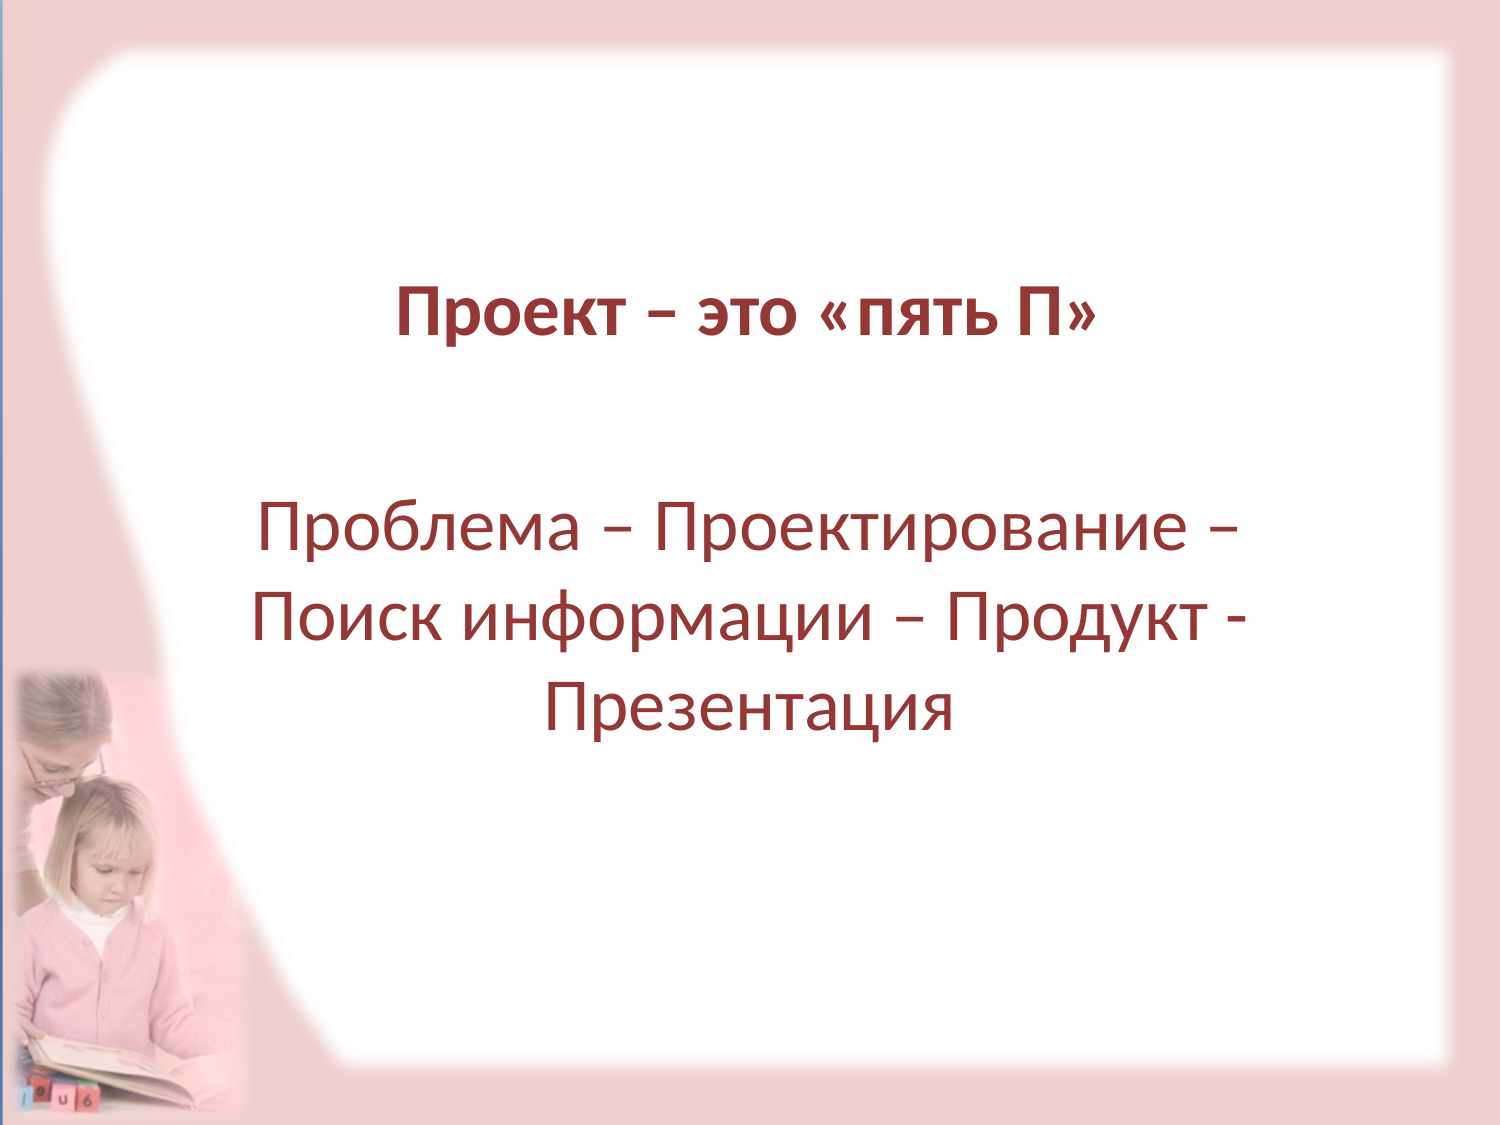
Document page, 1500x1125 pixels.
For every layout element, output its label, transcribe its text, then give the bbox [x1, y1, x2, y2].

title Проект – это «пять П» [112, 184, 1388, 426]
subtitle Проблема – Проектирование – Поиск информации – Продукт - Презентация [225, 468, 1275, 823]
picture [0, 0, 1500, 1125]
